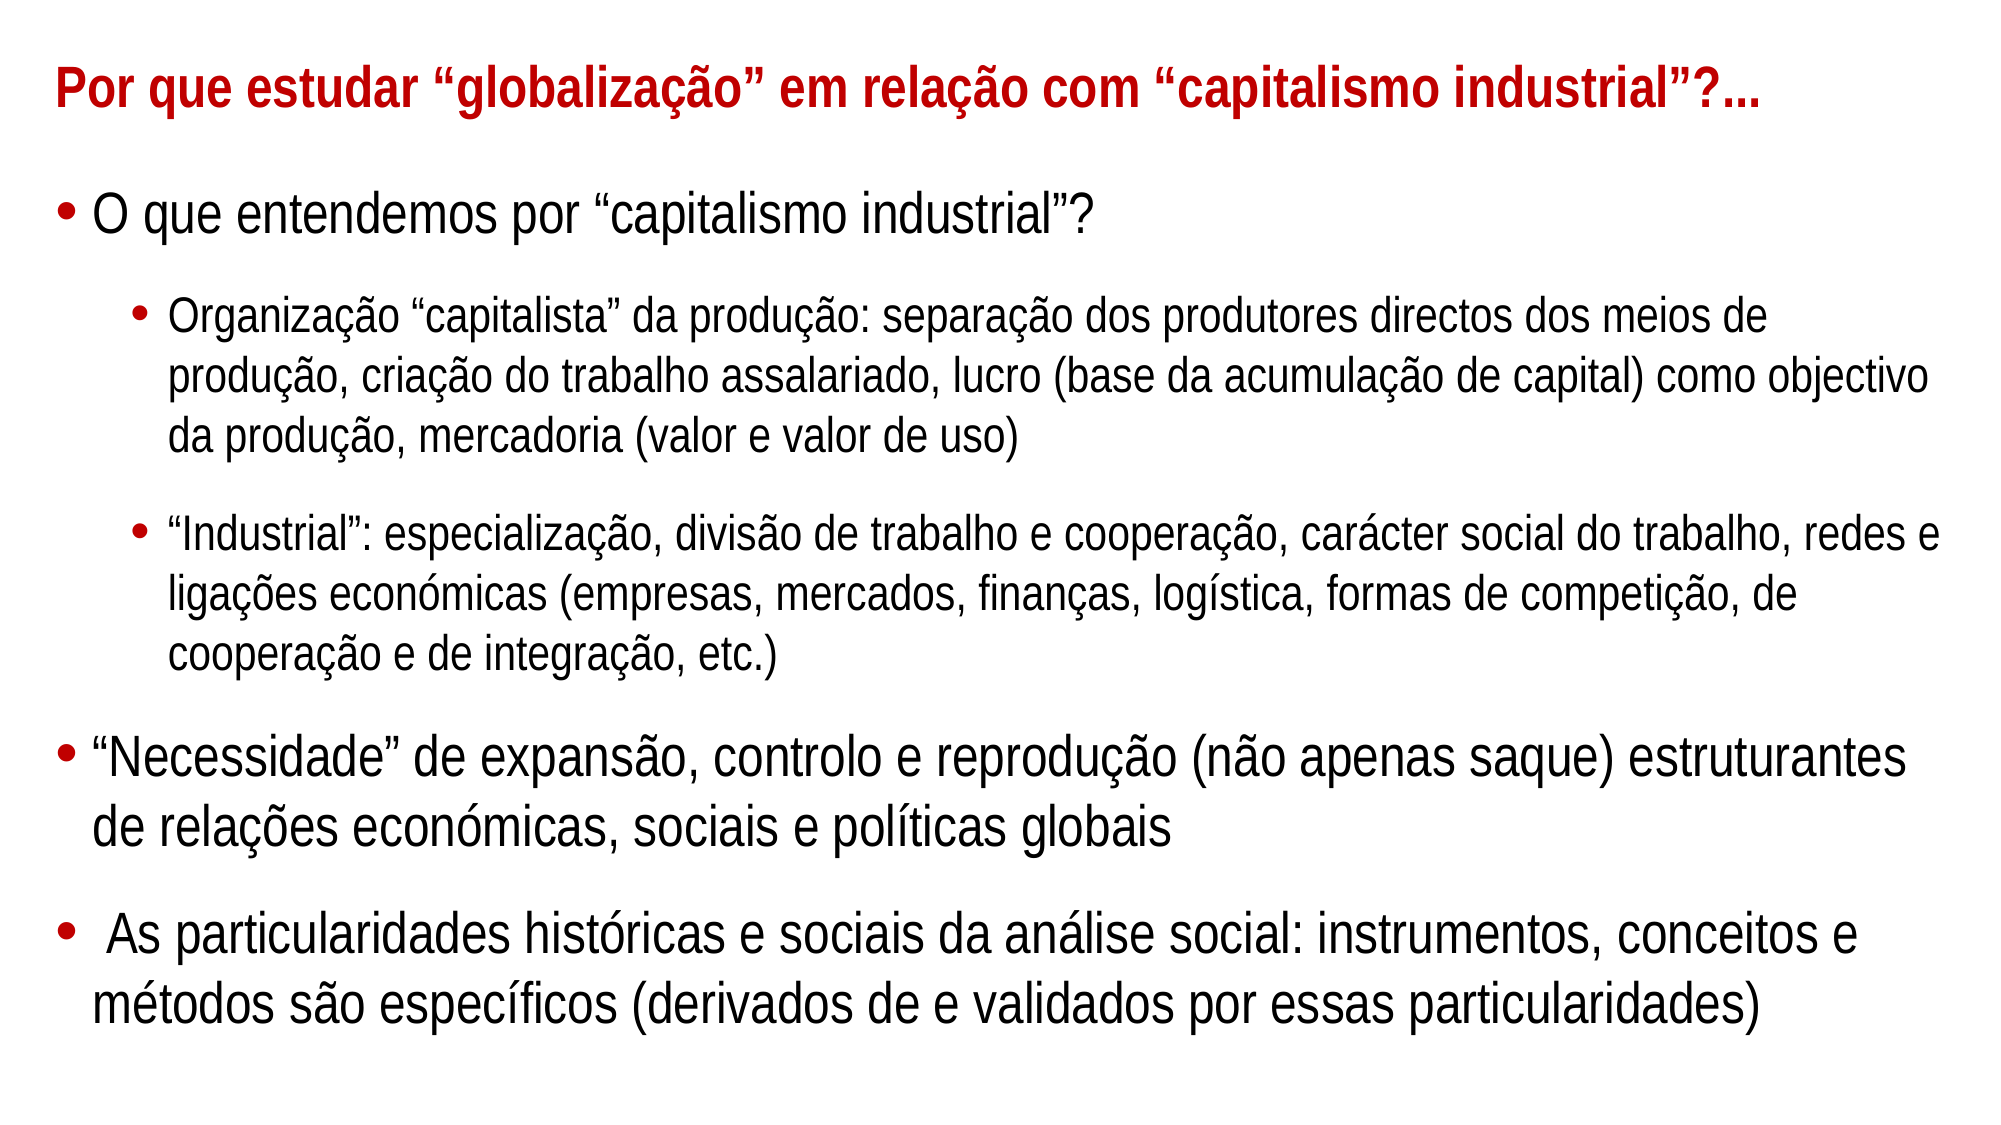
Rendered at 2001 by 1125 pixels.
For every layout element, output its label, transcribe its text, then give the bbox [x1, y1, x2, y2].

list O que entendemos por “capitalismo industrial”? Organização “capitalista” da produção: separação dos produtores directos dos meios de produção, criação do trabalho assalariado, lucro (base da acumulação de capital) como objectivo da produção, mercadoria (valor e valor de uso) “Industrial”: especialização, divisão de trabalho e cooperação, carácter social do trabalho, redes e ligações económicas (empresas, mercados, finanças, logística, formas de competição, de cooperação e de integração, etc.) “Necessidade” de expansão, controlo e reprodução (não apenas saque) estruturantes de relações económicas, sociais e políticas globais As particularidades históricas e sociais da análise social: instrumentos, conceitos e métodos são específicos (derivados de e validados por essas particularidades) [40, 167, 1961, 1075]
title Por que estudar “globalização” em relação com “capitalismo industrial”?... [40, 33, 1961, 144]
